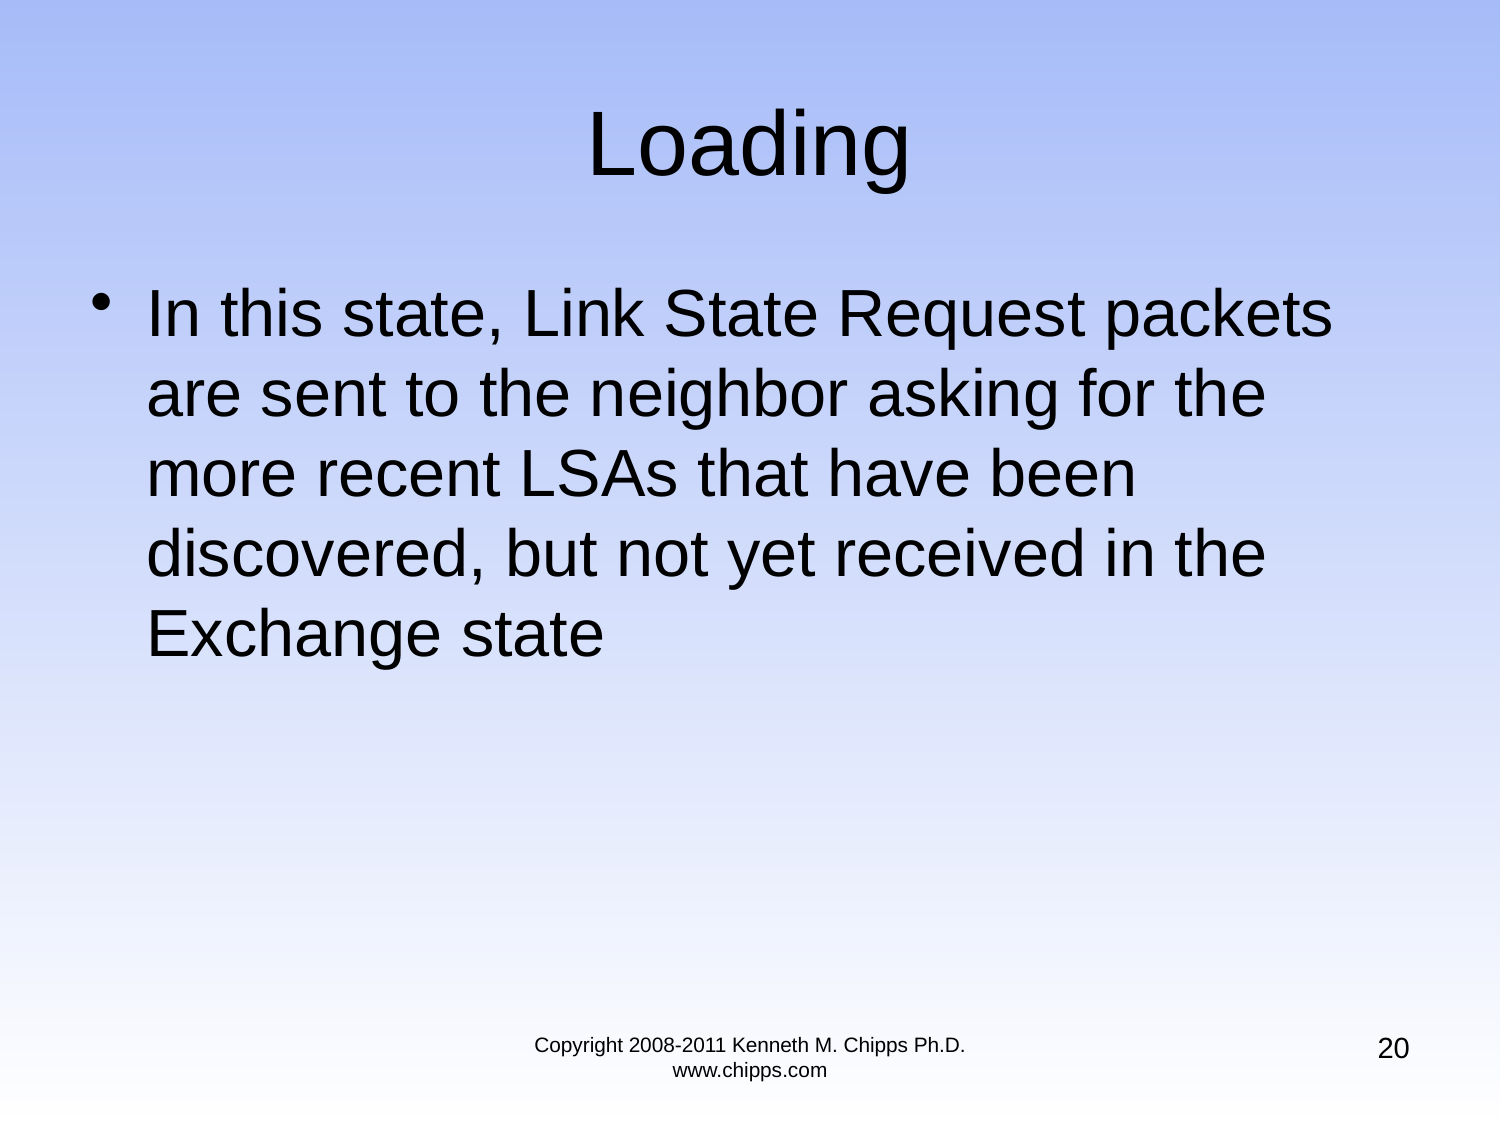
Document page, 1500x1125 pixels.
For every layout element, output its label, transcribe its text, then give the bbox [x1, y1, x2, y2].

slide_number 20 [1074, 1021, 1426, 1101]
title Loading [74, 44, 1426, 233]
footer Copyright 2008-2011 Kenneth M. Chipps Ph.D. www.chipps.com [449, 1024, 1051, 1103]
list In this state, Link State Request packets are sent to the neighbor asking for the more recent LSAs that have been discovered, but not yet received in the Exchange state [74, 262, 1426, 1006]
